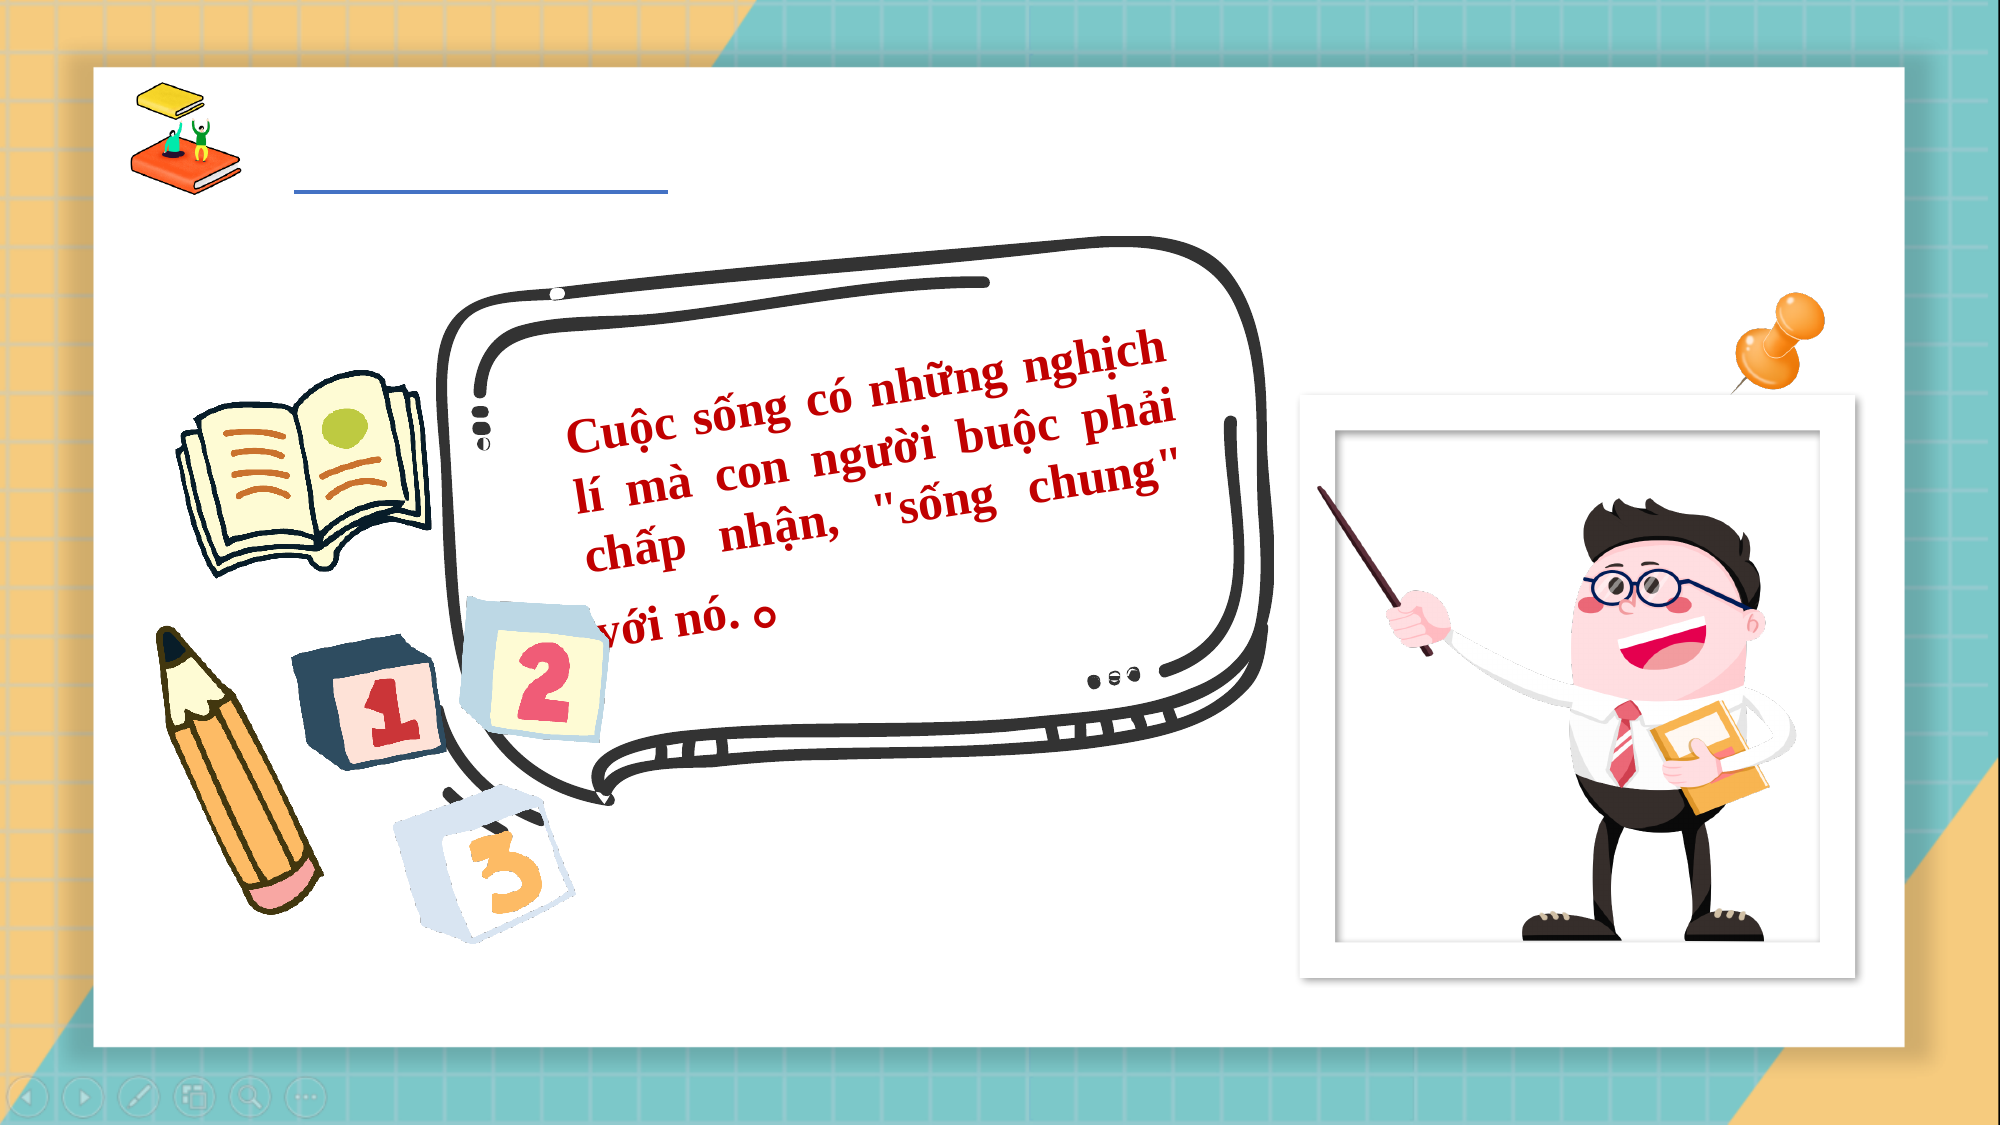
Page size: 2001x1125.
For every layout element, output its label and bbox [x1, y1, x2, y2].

text_box [1286, 394, 1856, 978]
picture [0, 0, 2000, 1125]
